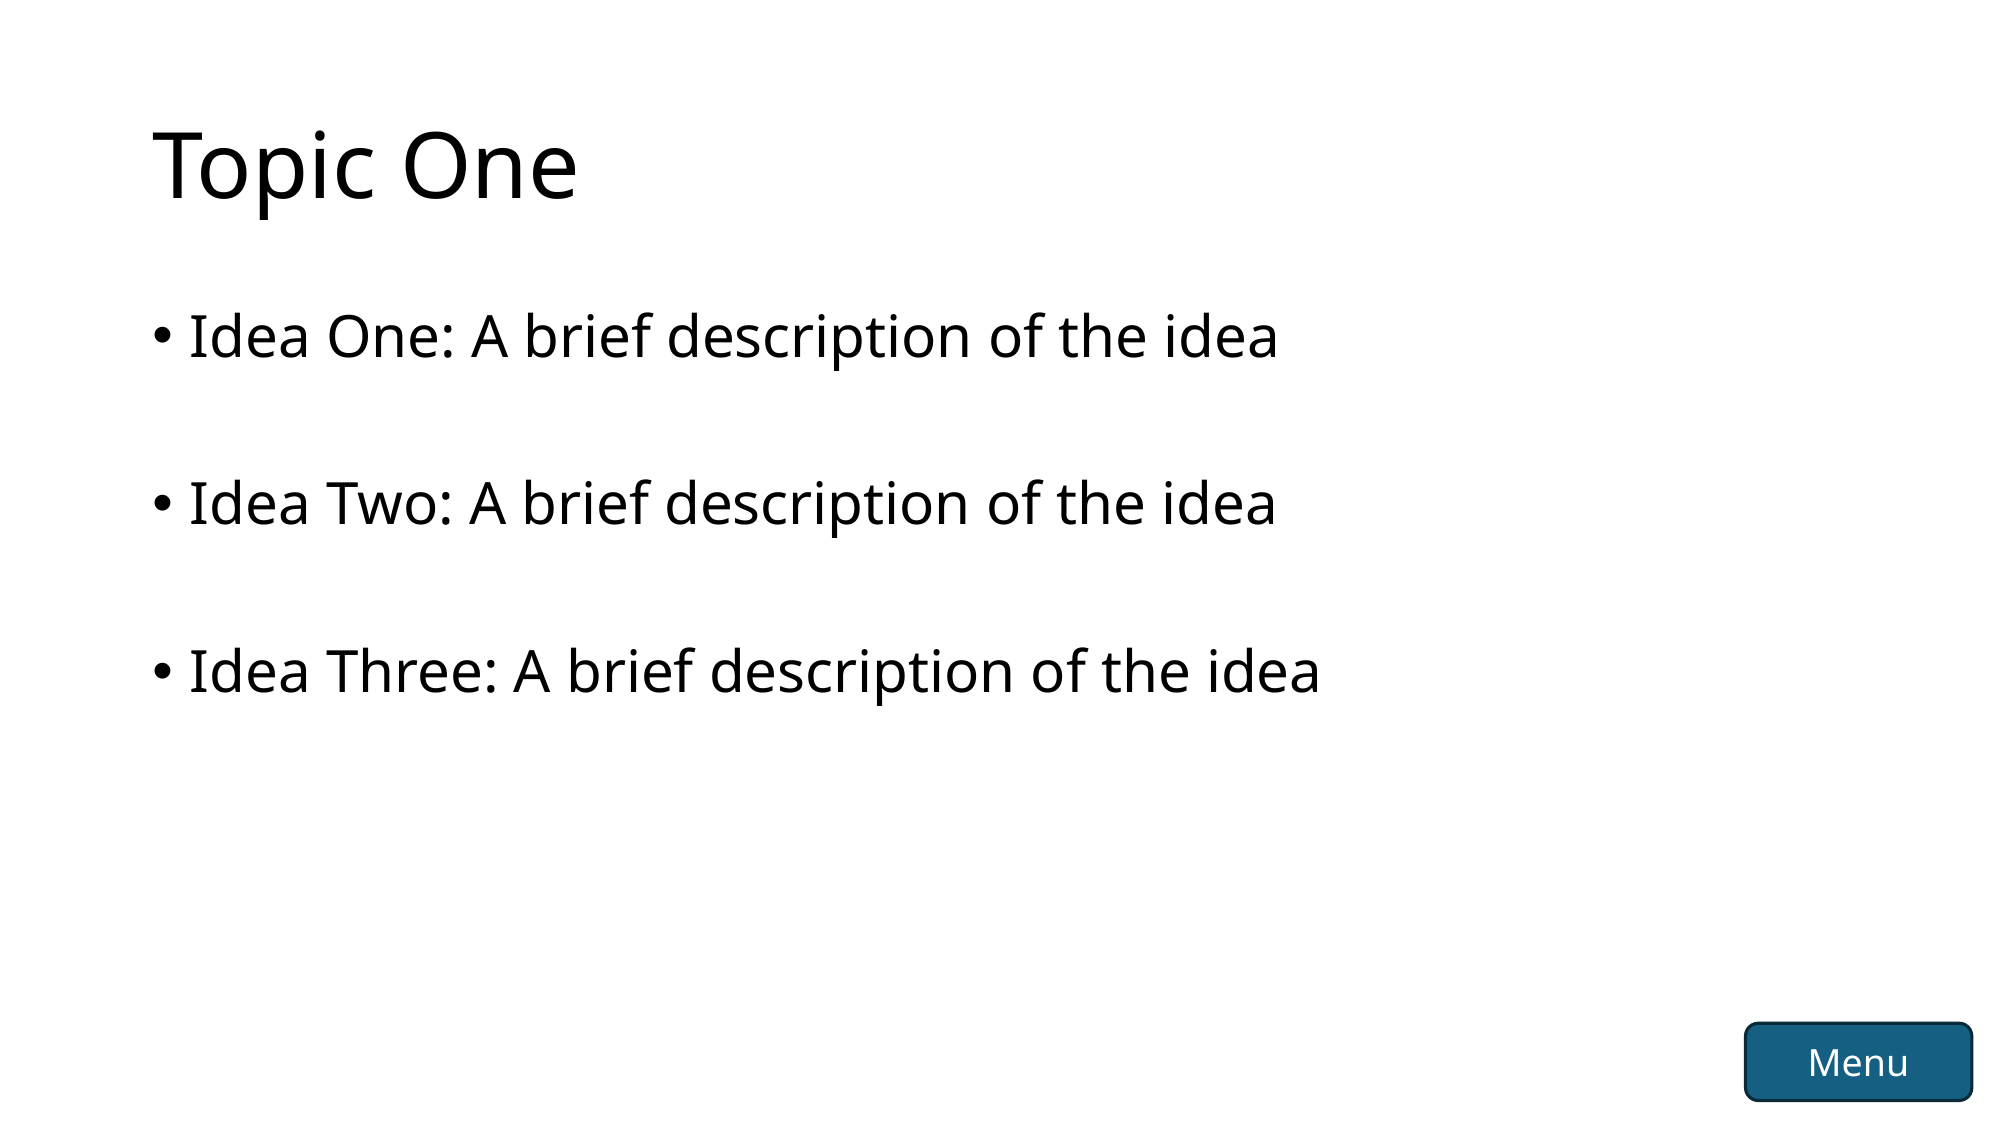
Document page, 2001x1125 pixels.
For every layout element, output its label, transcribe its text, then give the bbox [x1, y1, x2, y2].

list Idea One: A brief description of the idea Idea Two: A brief description of the idea Idea Three: A brief description of the idea [137, 299, 1863, 1014]
title Topic One [137, 59, 1863, 278]
text_box Menu [1743, 1021, 1974, 1103]
